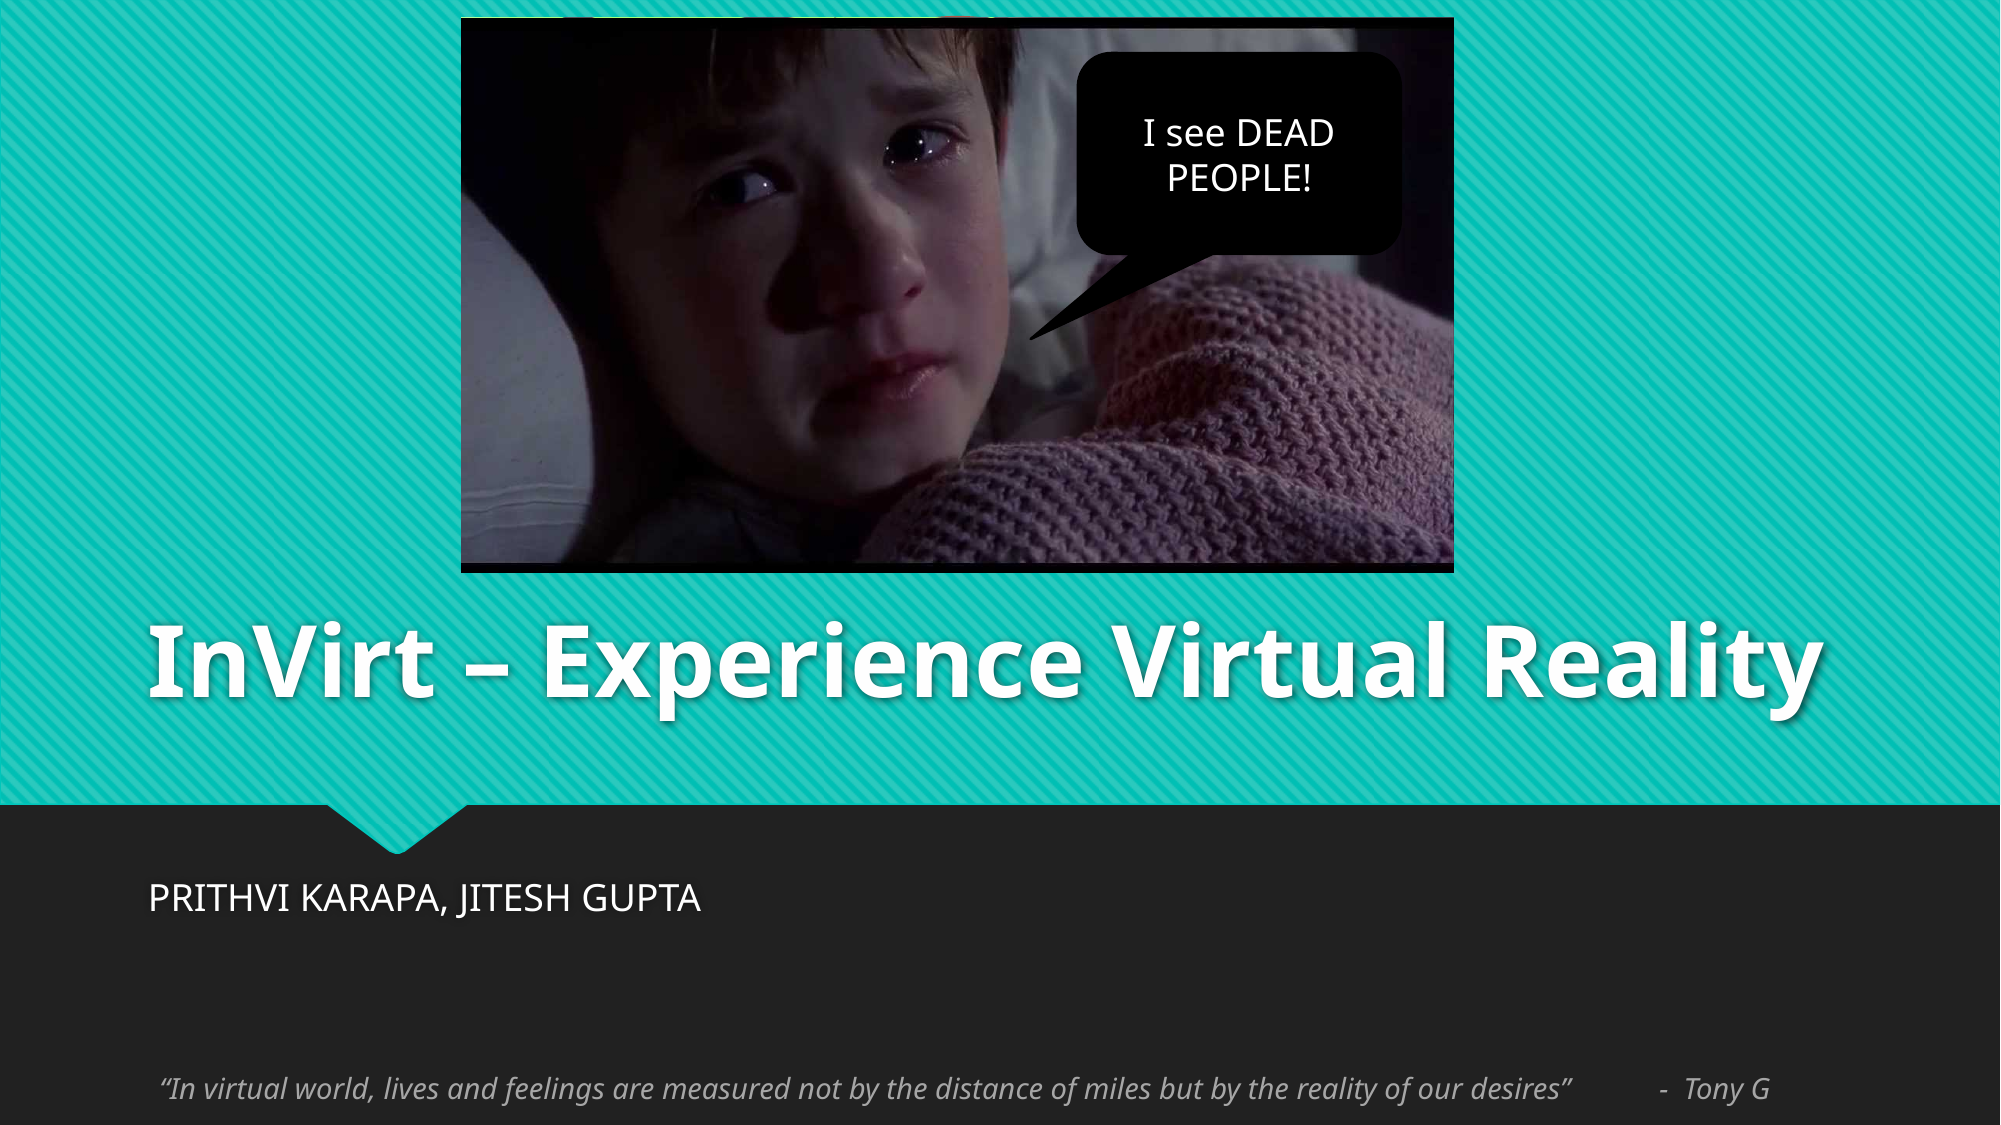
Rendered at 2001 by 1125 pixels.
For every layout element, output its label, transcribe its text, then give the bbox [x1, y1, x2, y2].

picture [461, 16, 1466, 574]
text_box “In virtual world, lives and feelings are measured not by the distance of miles but by the reality of our desires” - Tony G [144, 1062, 1950, 1125]
subtitle PRITHVI KARAPA, JITESH GUPTA [132, 866, 1868, 933]
title InVirt – Experience Virtual Reality [132, 237, 1868, 726]
